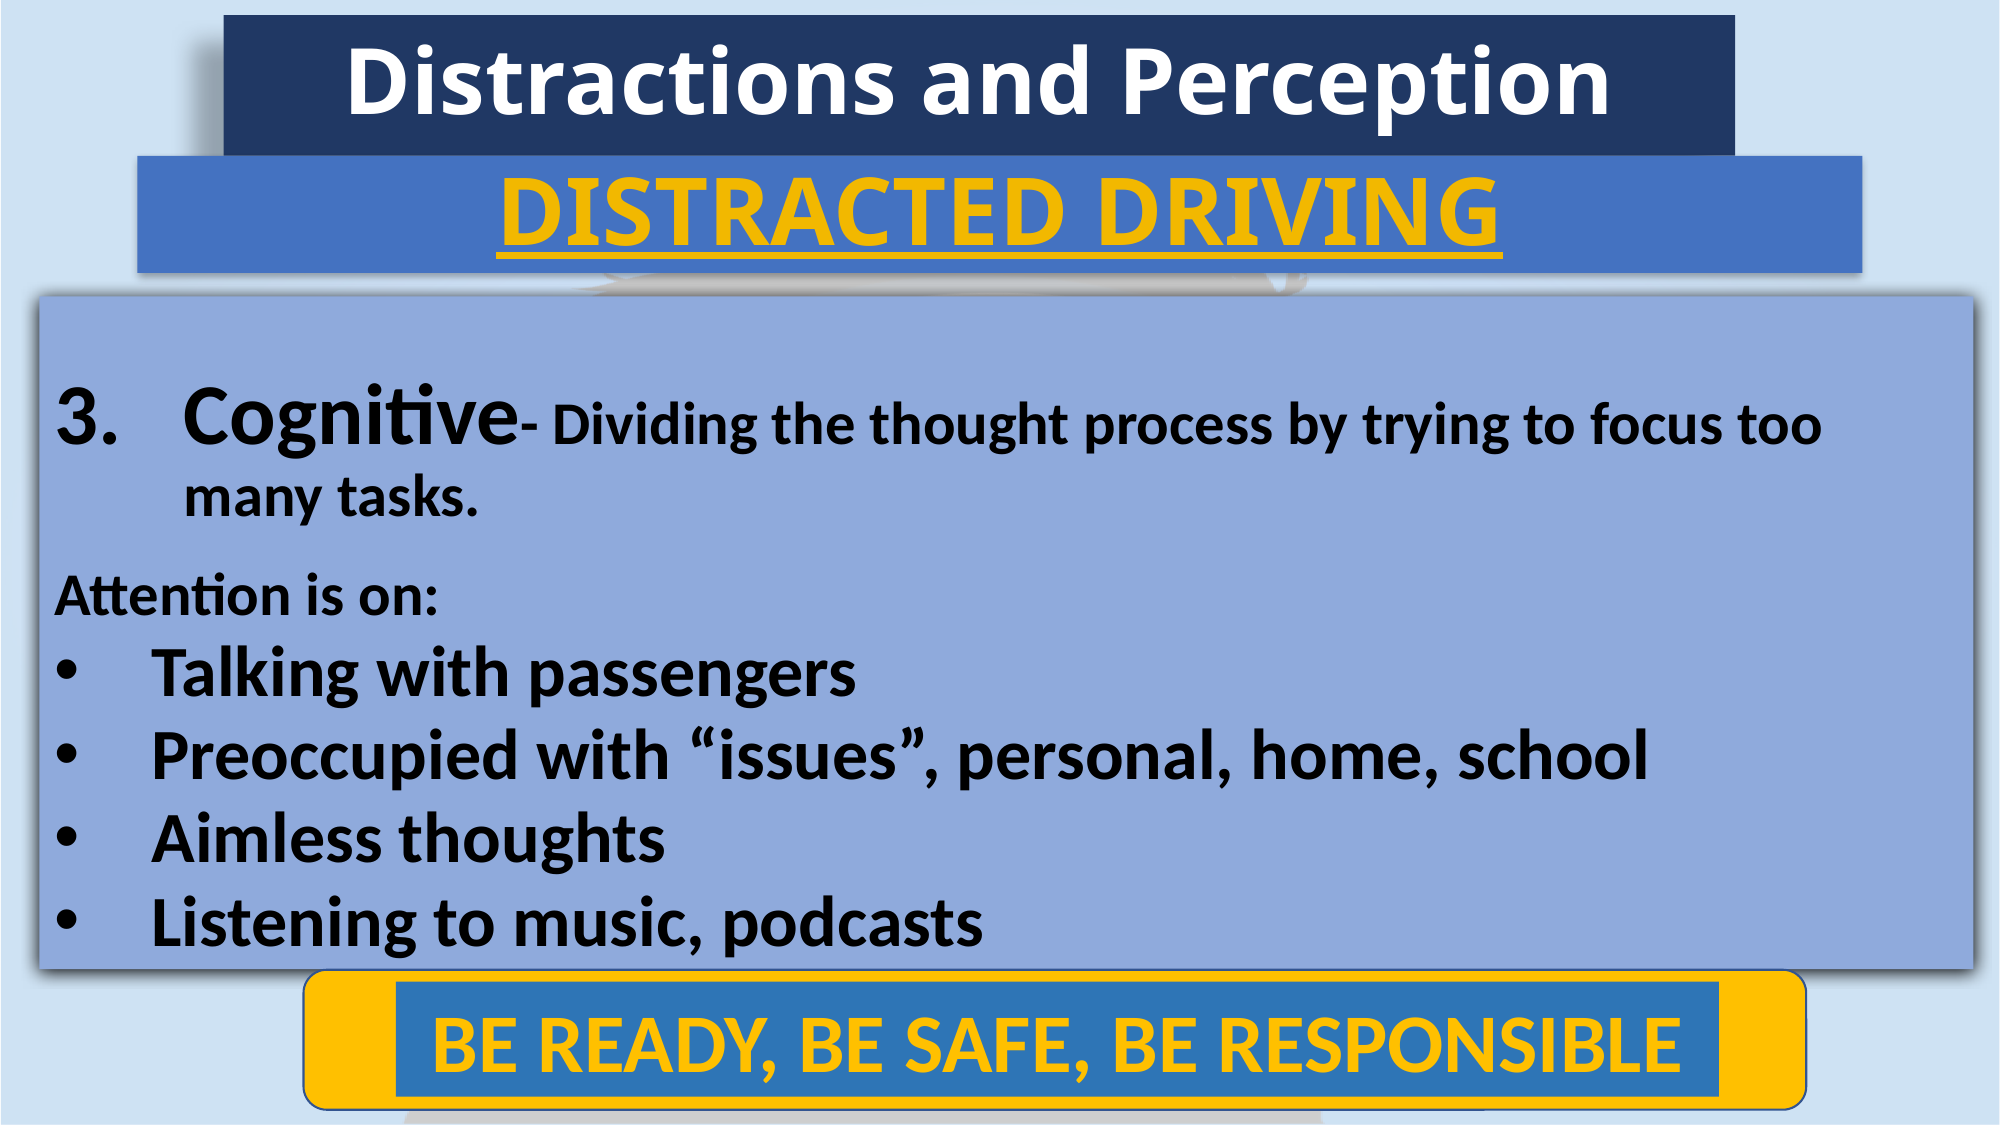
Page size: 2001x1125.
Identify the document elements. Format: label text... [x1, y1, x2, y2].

list Cognitive- Dividing the thought process by trying to focus too many tasks. Attention is on: Talking with passengers Preoccupied with “issues”, personal, home, school Aimless thoughts Listening to music, podcasts [39, 296, 1974, 970]
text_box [303, 969, 1807, 1110]
text_box Distractions and Perception [223, 15, 1736, 155]
text_box DISTRACTED DRIVING [137, 155, 1863, 273]
